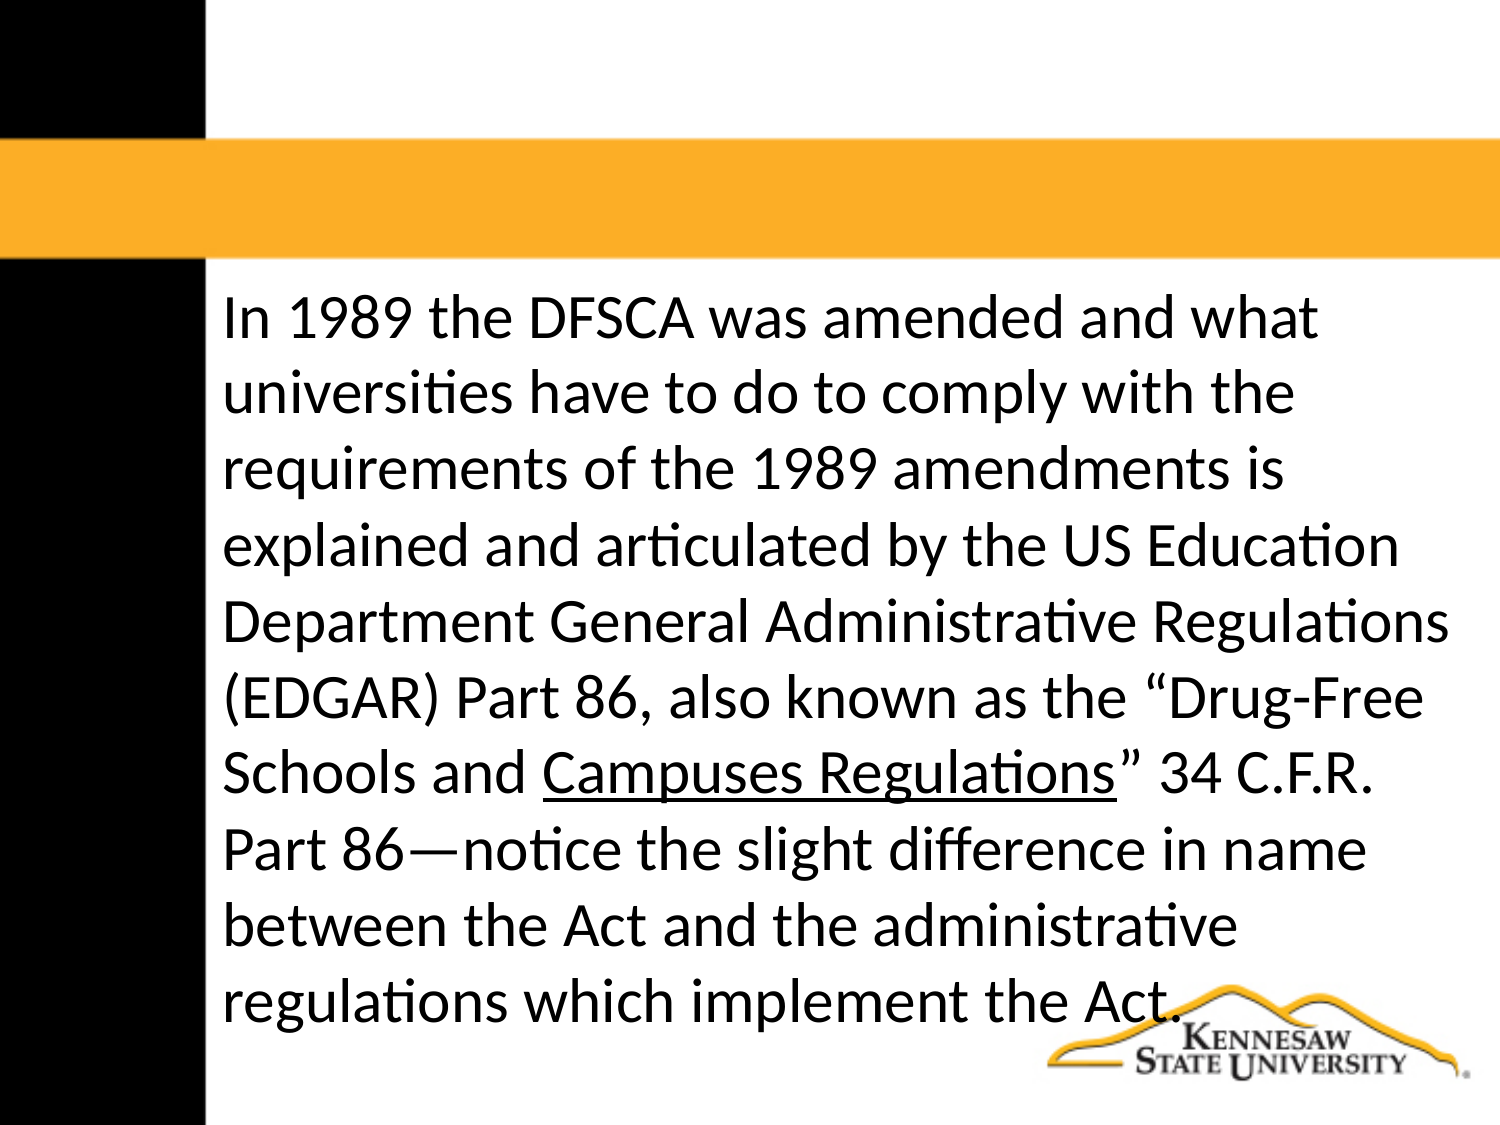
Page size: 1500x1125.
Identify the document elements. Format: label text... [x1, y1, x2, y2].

picture [0, 0, 1500, 1125]
list In 1989 the DFSCA was amended and what universities have to do to comply with the requirements of the 1989 amendments is explained and articulated by the US Education Department General Administrative Regulations (EDGAR) Part 86, also known as the “Drug-Free Schools and Campuses Regulations” 34 C.F.R. Part 86—notice the slight difference in name between the Act and the administrative regulations which implement the Act. [150, 267, 1470, 1053]
